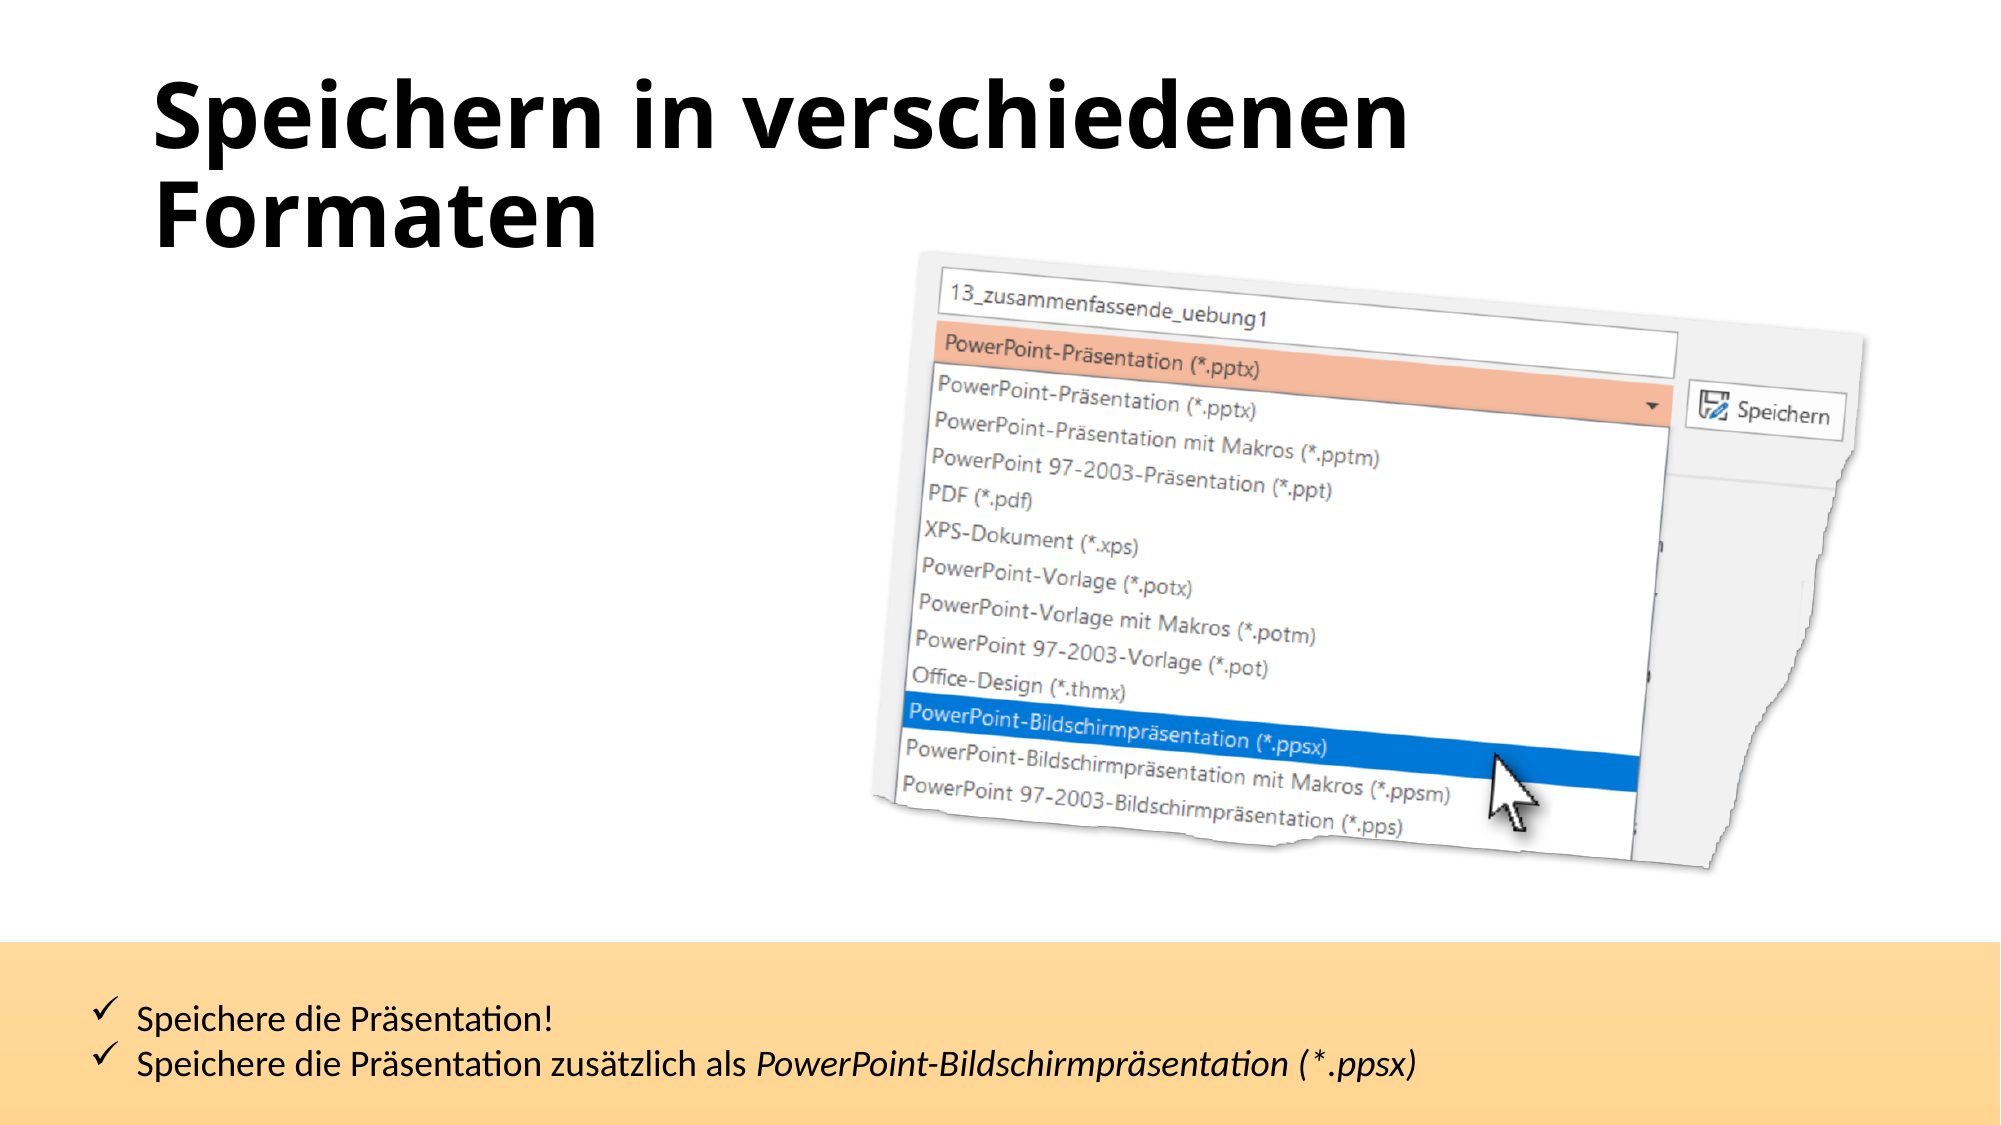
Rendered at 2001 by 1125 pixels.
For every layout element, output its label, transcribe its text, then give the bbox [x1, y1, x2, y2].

picture [870, 253, 1862, 918]
title Speichern in verschiedenen Formaten [137, 59, 1863, 278]
text_box Speichere die Präsentation! Speichere die Präsentation zusätzlich als PowerPoint-Bildschirmpräsentation (*.ppsx) [0, 942, 2000, 1125]
